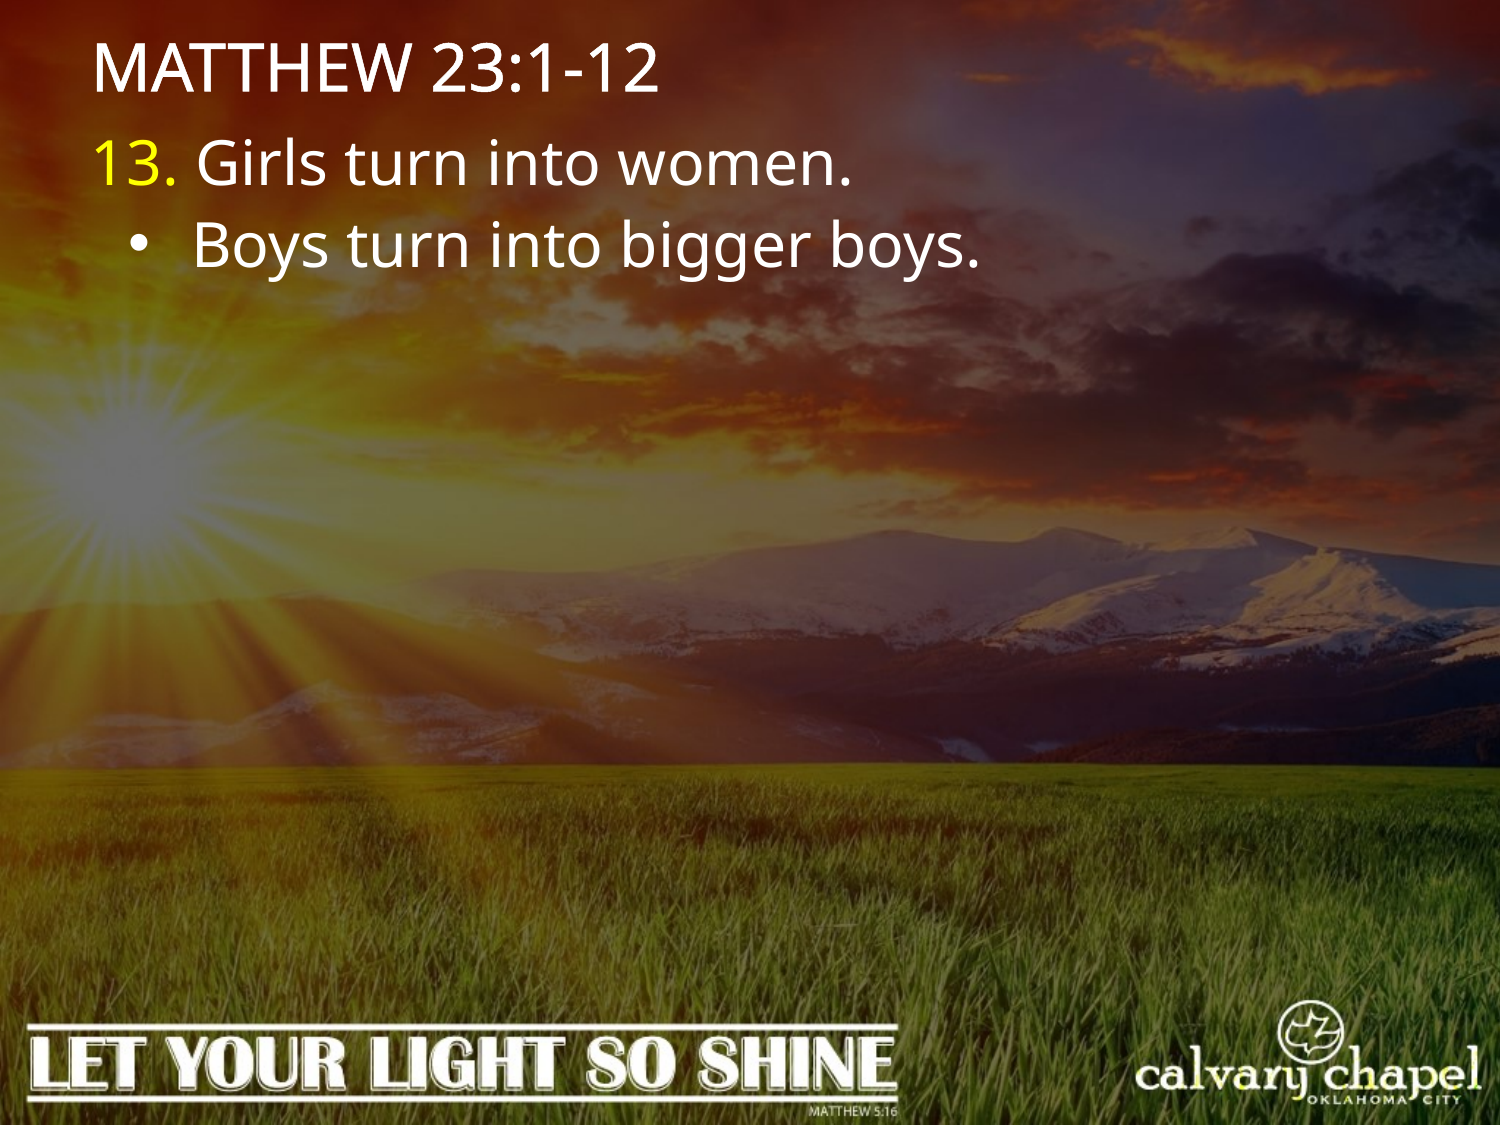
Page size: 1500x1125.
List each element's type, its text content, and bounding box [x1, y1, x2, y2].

text_box Boys turn into bigger boys. [113, 197, 1421, 287]
picture [0, 0, 1500, 1125]
text_box MATTHEW 23:1-12 [75, 17, 1354, 112]
text_box 13. Girls turn into women. [75, 115, 1421, 205]
